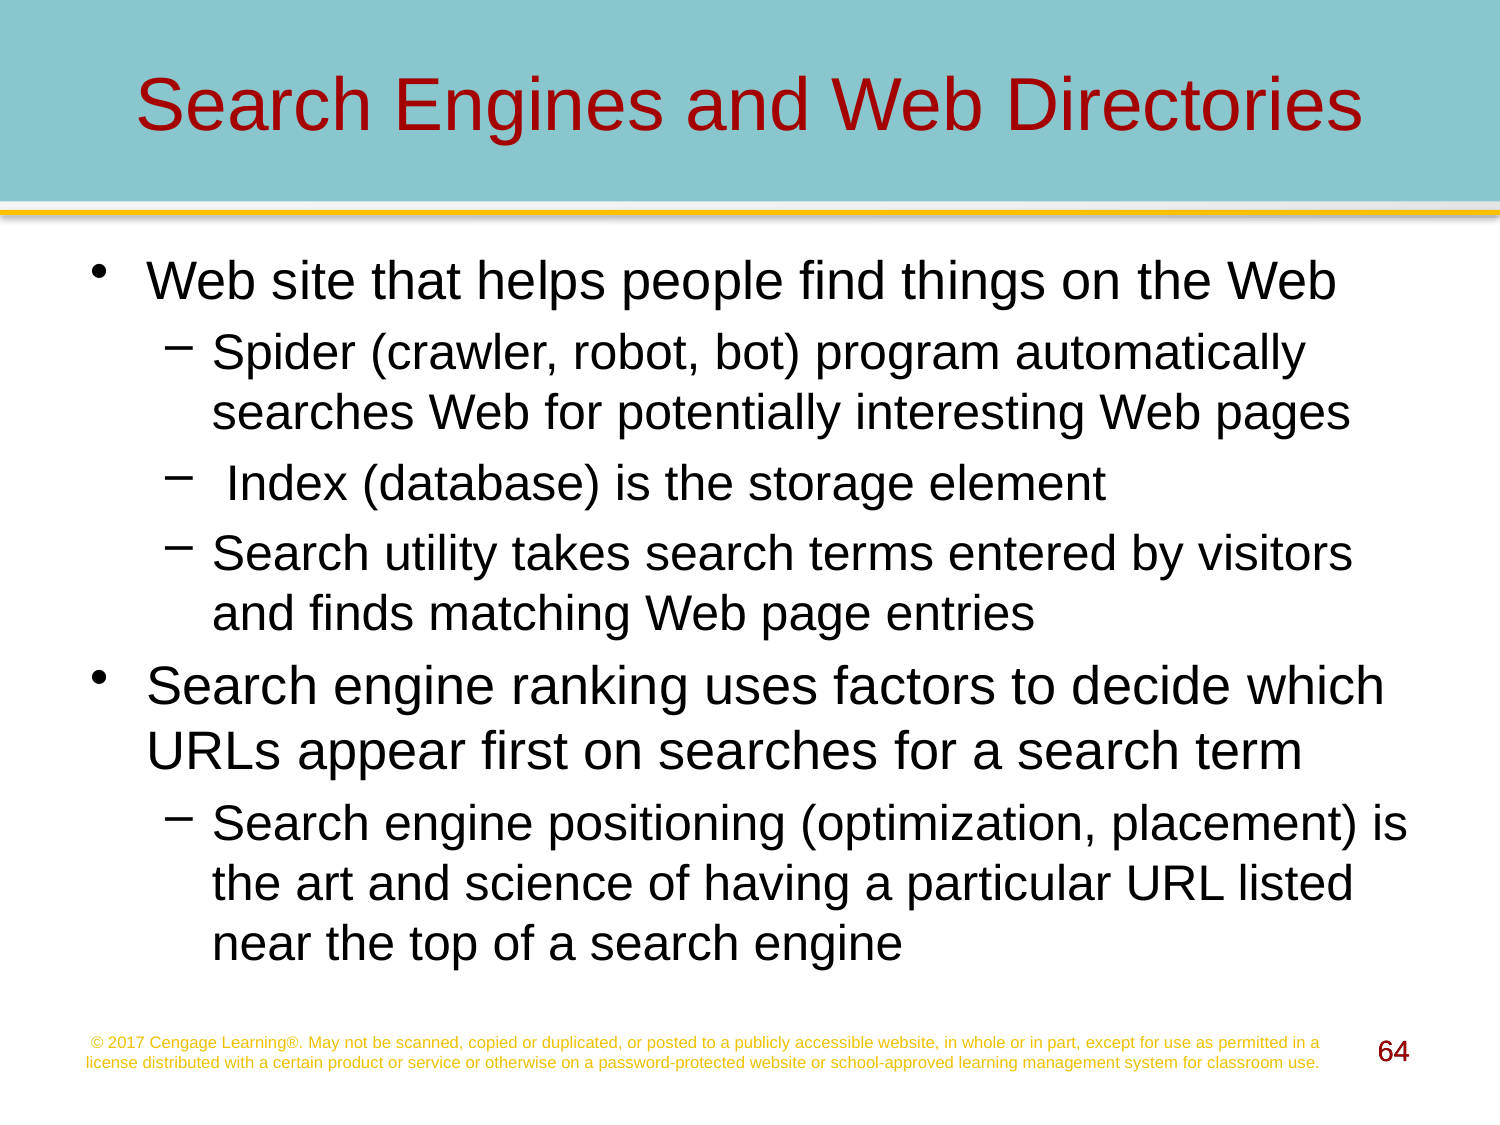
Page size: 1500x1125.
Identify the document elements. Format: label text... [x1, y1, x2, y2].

text_box 64 [1074, 1024, 1425, 1103]
list Web site that helps people find things on the Web Spider (crawler, robot, bot) program automatically searches Web for potentially interesting Web pages Index (database) is the storage element Search utility takes search terms entered by visitors and finds matching Web page entries Search engine ranking uses factors to decide which URLs appear first on searches for a search term Search engine positioning (optimization, placement) is the art and science of having a particular URL listed near the top of a search engine [75, 237, 1425, 1005]
title Search Engines and Web Directories [0, 0, 1500, 202]
footer © 2017 Cengage Learning®. May not be scanned, copied or duplicated, or posted to a publicly accessible website, in whole or in part, except for use as permitted in a license distributed with a certain product or service or otherwise on a password-protected website or school-approved learning management system for classroom use. [62, 1024, 1074, 1103]
